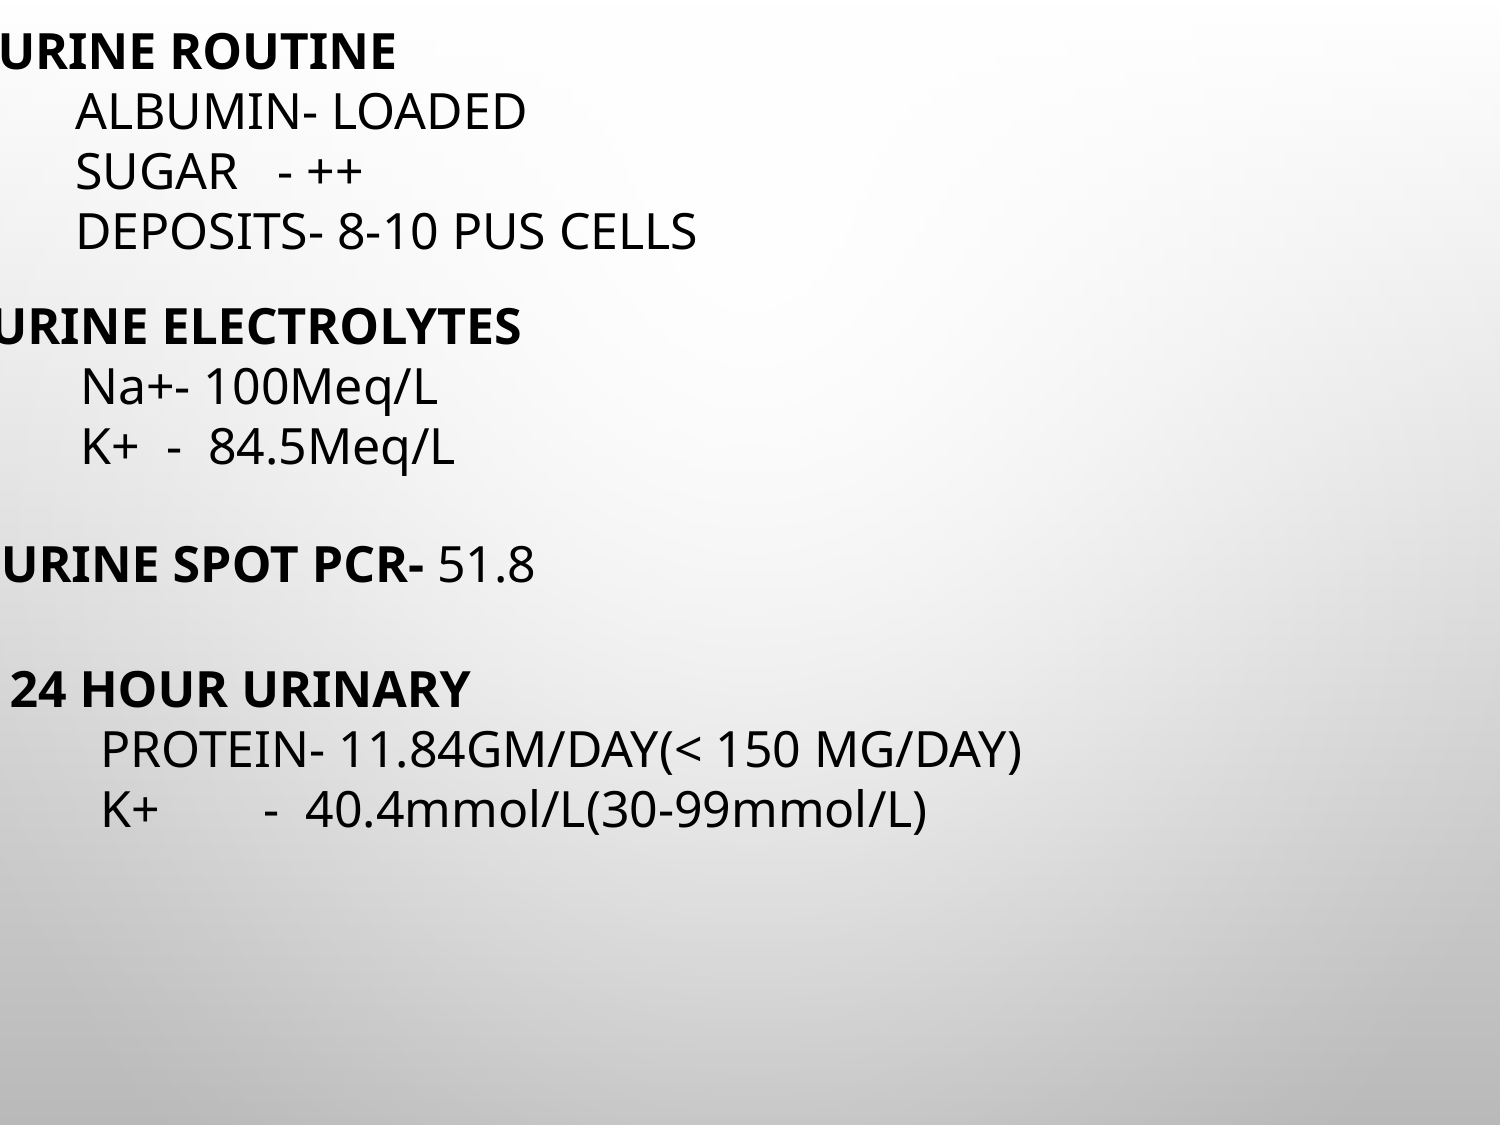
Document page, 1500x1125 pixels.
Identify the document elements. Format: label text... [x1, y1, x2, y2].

text_box 24 HOUR URINARY PROTEIN- 11.84GM/DAY(< 150 MG/DAY) K+ - 40.4mmol/L(30-99mmol/L) [0, 649, 1037, 845]
text_box URINE ROUTINE ALBUMIN- LOADED SUGAR - ++ DEPOSITS- 8-10 PUS CELLS [0, 12, 714, 268]
text_box URINE SPOT PCR- 51.8 [0, 524, 551, 600]
text_box URINE ELECTROLYTES Na+- 100Meq/L K+ - 84.5Meq/L [0, 287, 537, 483]
picture [0, 0, 1500, 1125]
